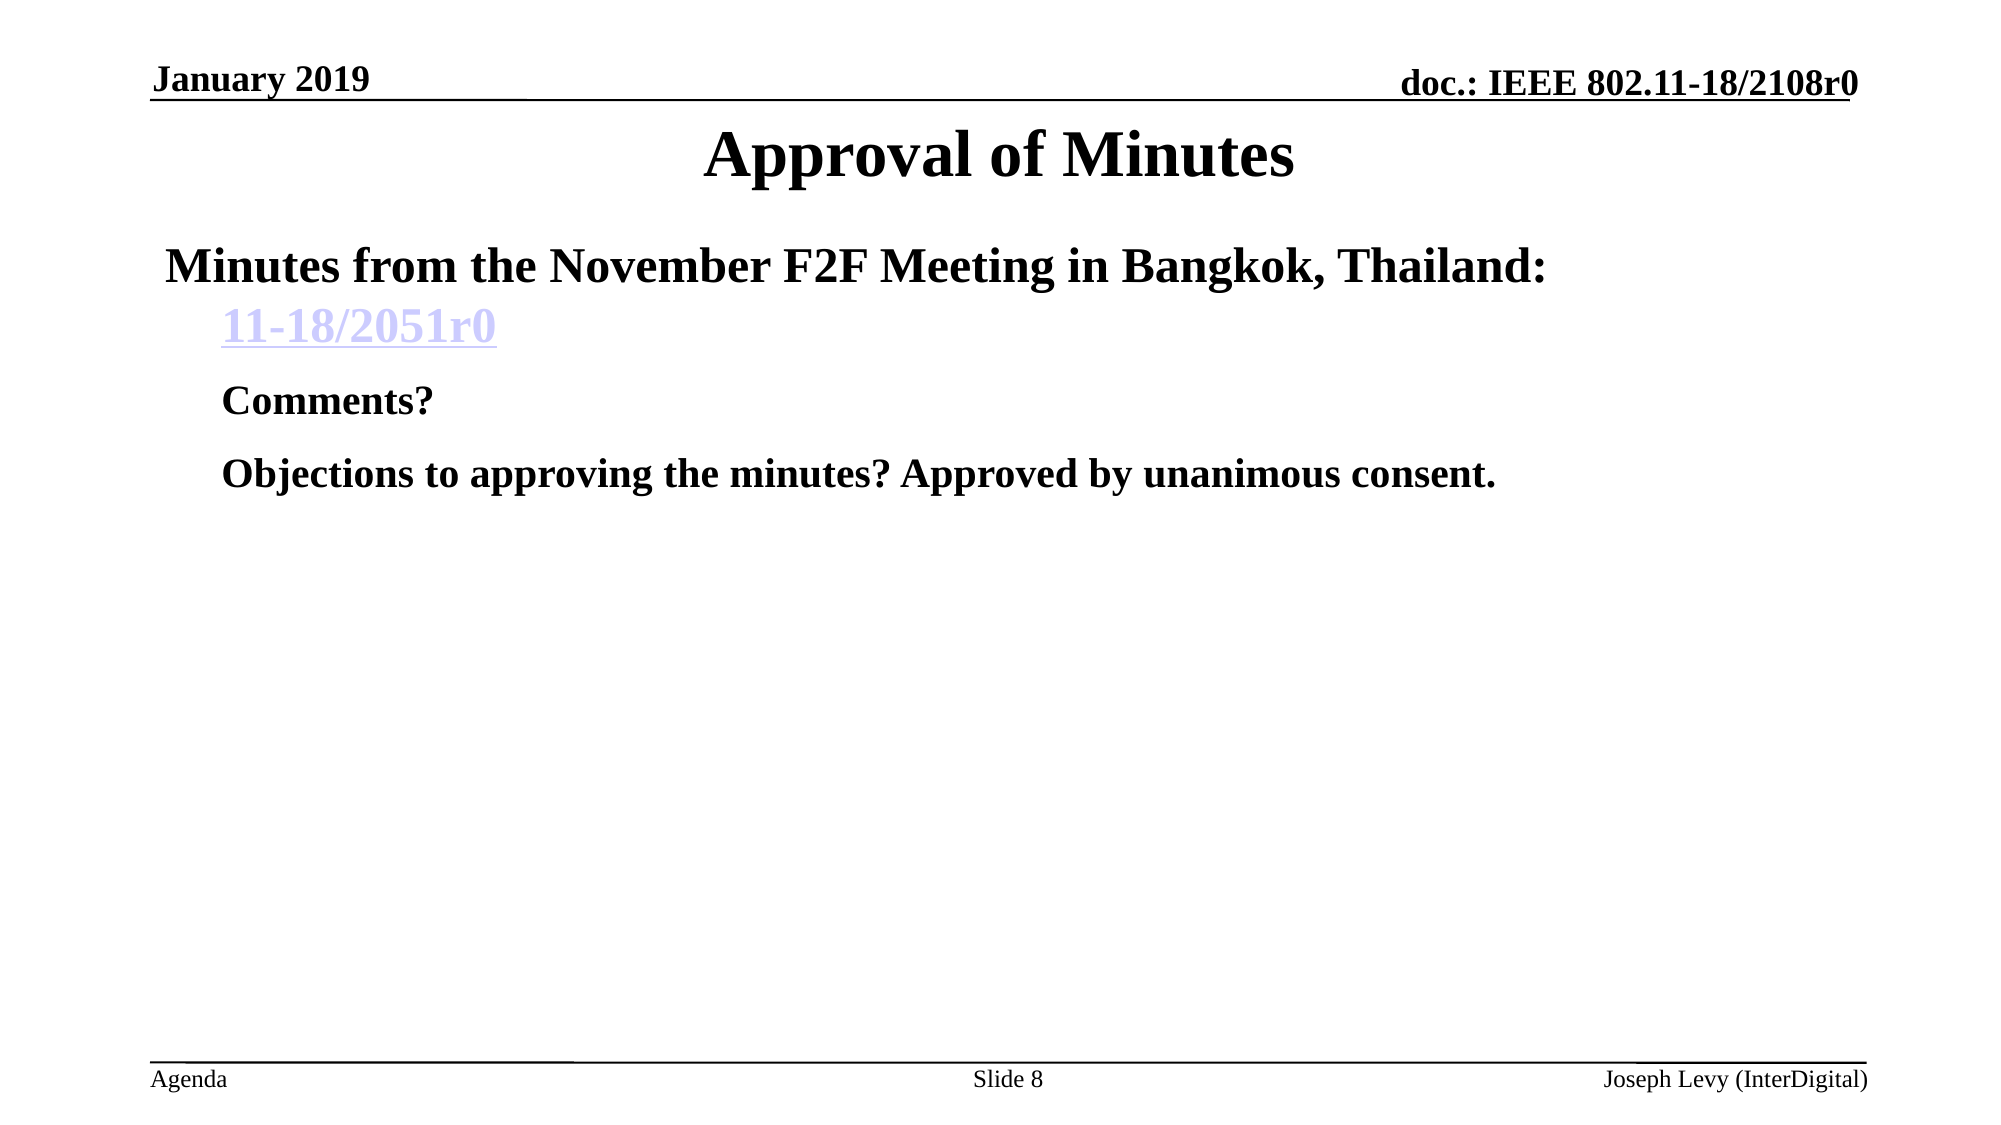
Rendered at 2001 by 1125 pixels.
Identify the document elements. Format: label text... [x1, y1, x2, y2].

slide_number Slide 8 [950, 1061, 1067, 1123]
list Minutes from the November F2F Meeting in Bangkok, Thailand: 11-18/2051r0 Comments? Objections to approving the minutes? Approved by unanimous consent. [149, 224, 1850, 1063]
title Approval of Minutes [149, 112, 1850, 188]
footer Joseph Levy (InterDigital) [1171, 1061, 1869, 1093]
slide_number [152, 54, 563, 100]
